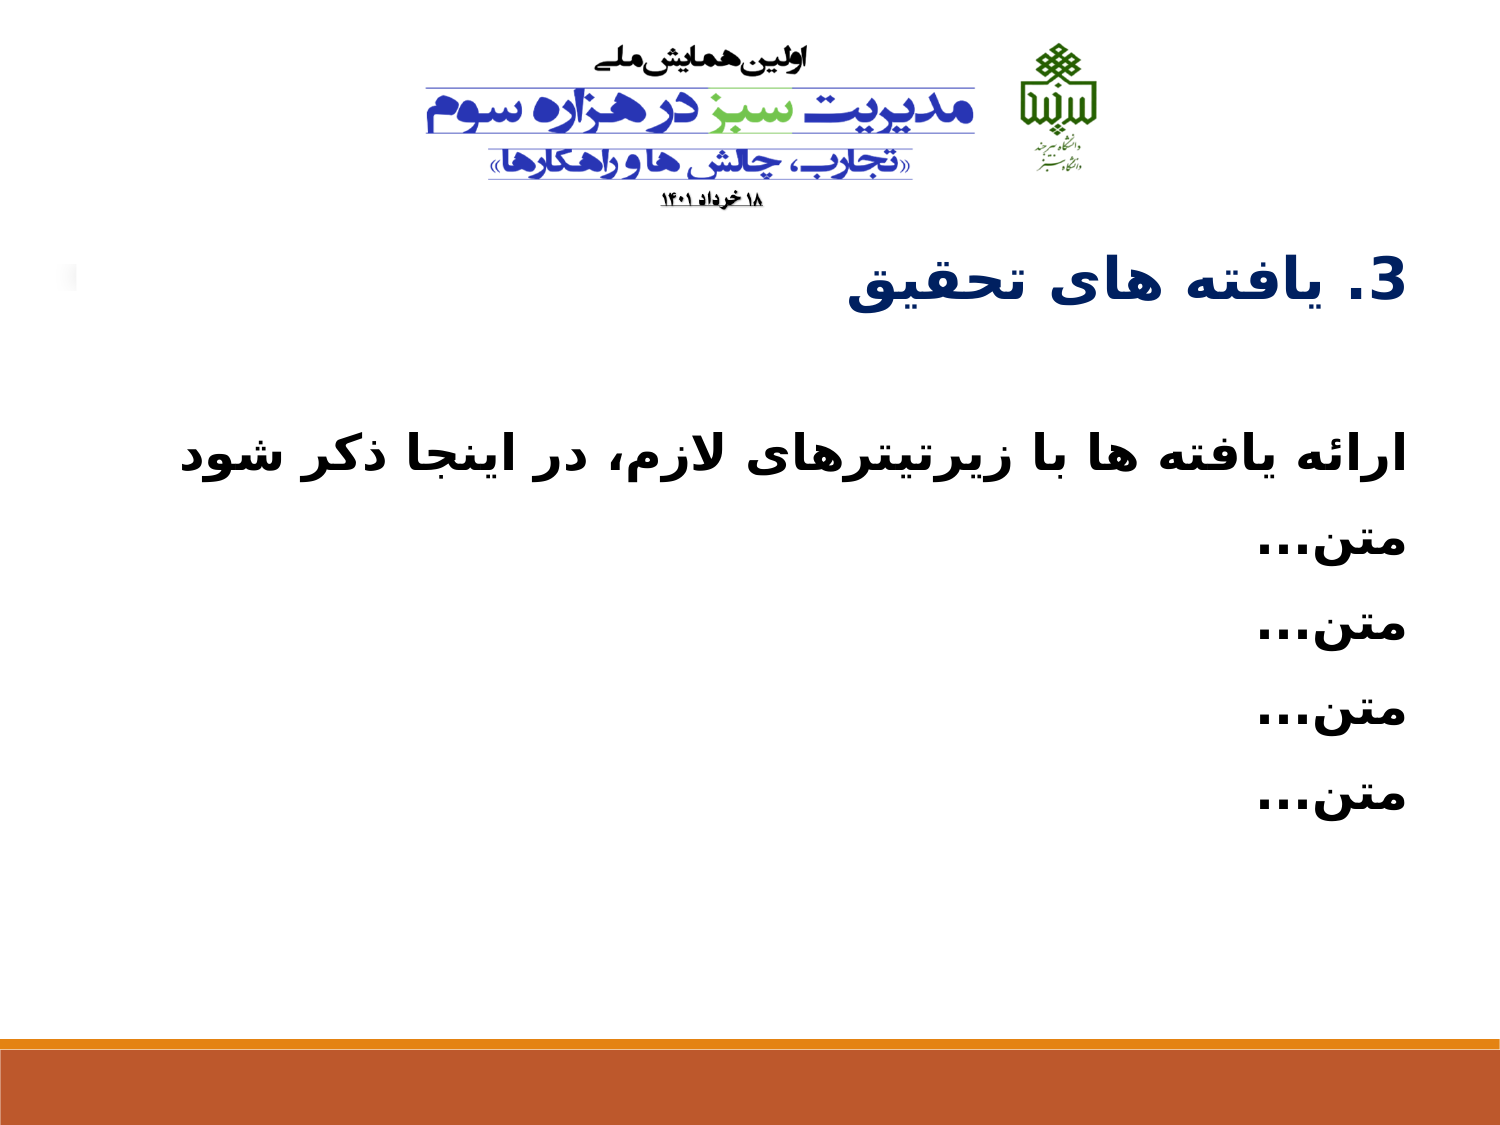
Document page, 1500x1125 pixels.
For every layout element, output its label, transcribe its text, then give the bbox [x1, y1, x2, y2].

picture [399, 32, 1114, 214]
text_box 3. یافته های تحقیق [76, 233, 1424, 319]
text_box ارائه یافته ها با زیرتیترهای لازم، در اینجا ذکر شود متن... متن... متن... متن... [76, 412, 1424, 913]
